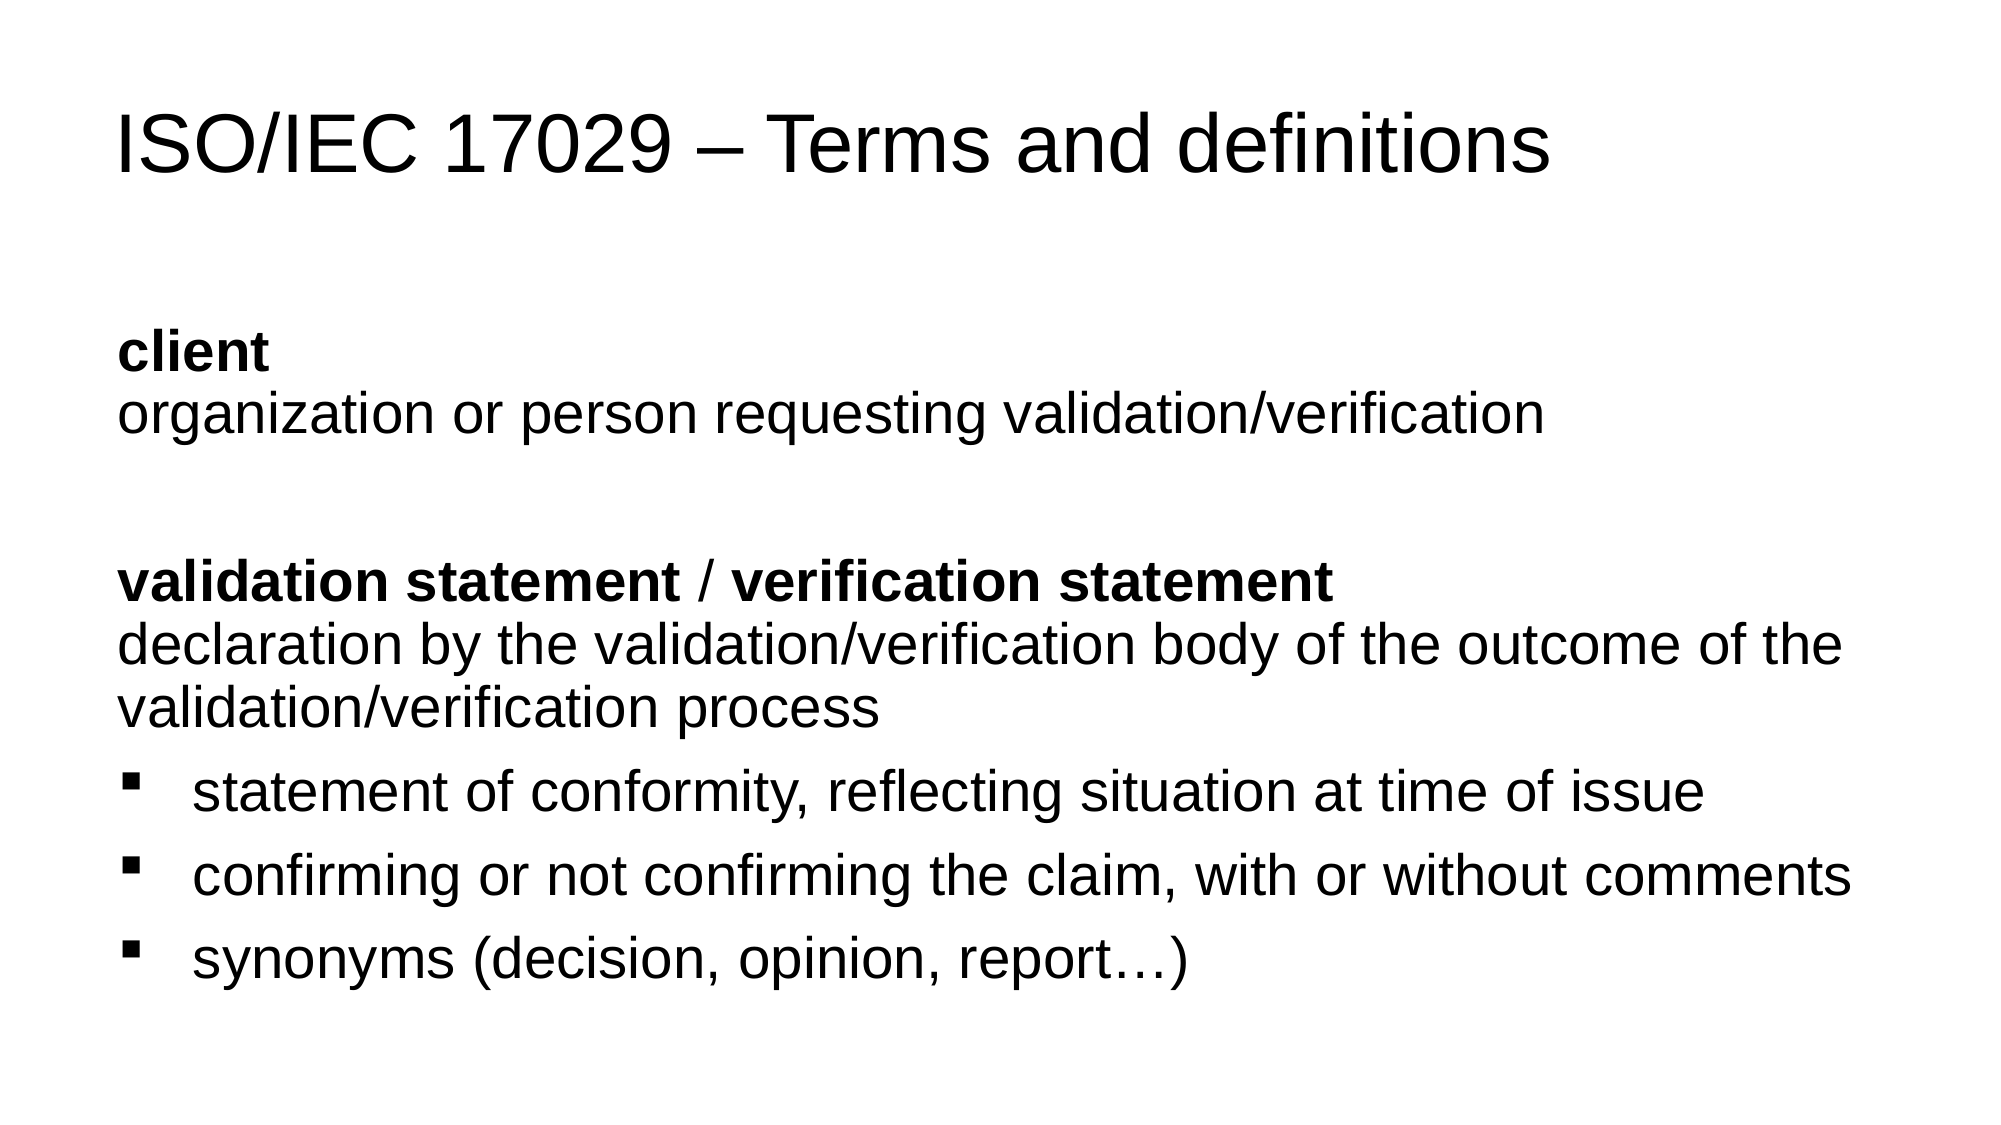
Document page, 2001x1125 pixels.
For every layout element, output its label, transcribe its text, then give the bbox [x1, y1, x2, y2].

title ISO/IEC 17029 – Terms and definitions [114, 92, 1887, 199]
list client organization or person requesting validation/verification validation statement / verification statement declaration by the validation/verification body of the outcome of the validation/verification process statement of conformity, reflecting situation at time of issue confirming or not confirming the claim, with or without comments synonyms (decision, opinion, report…) [117, 313, 1891, 1007]
